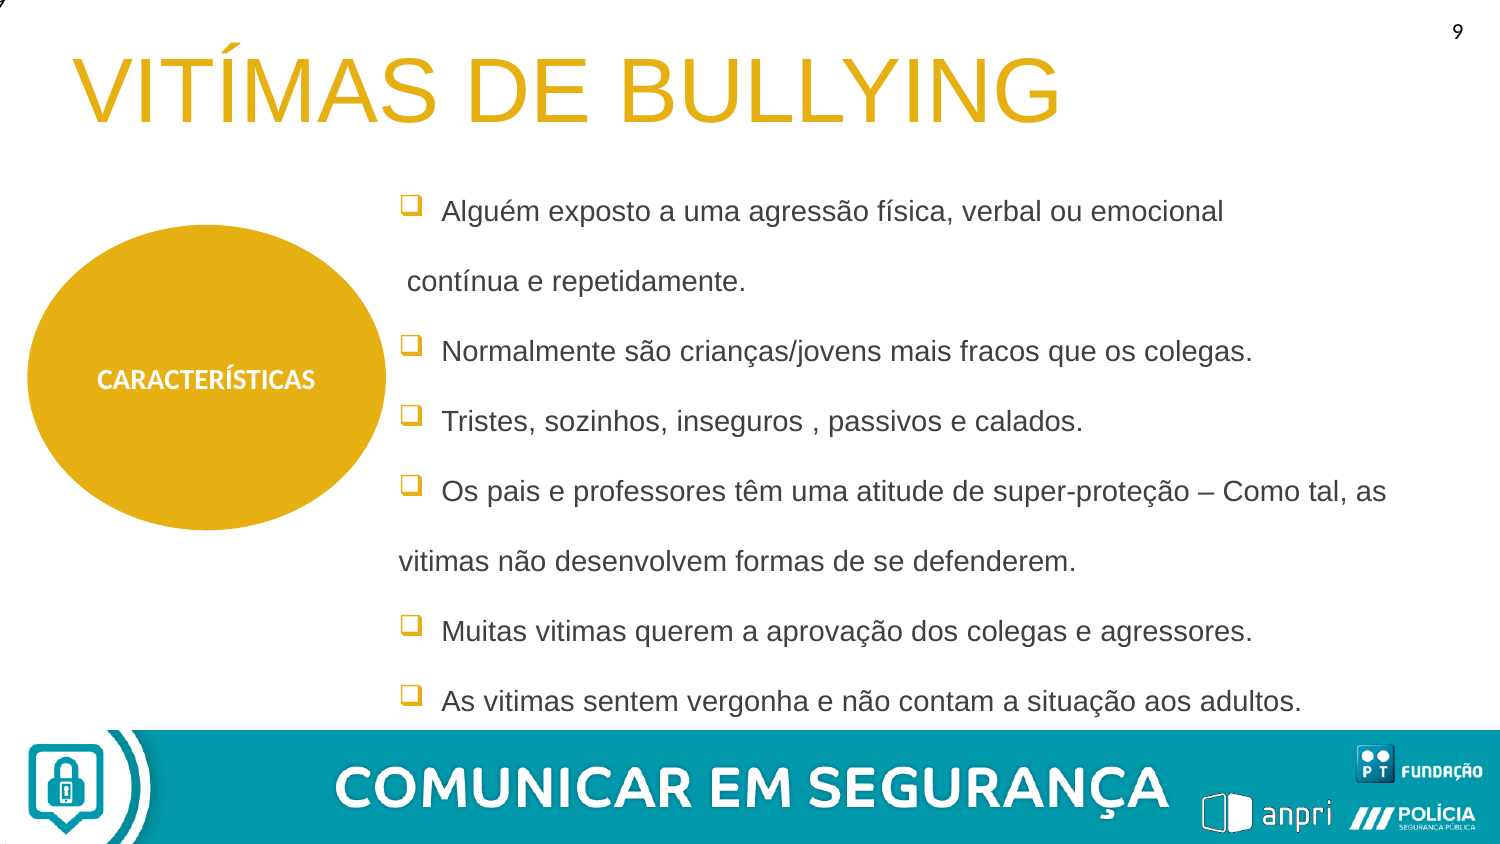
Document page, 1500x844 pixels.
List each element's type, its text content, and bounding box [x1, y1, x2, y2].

text_box CARACTERÍSTICAS [27, 224, 383, 531]
text_box Alguém exposto a uma agressão física, verbal ou emocional contínua e repetidamente. Normalmente são crianças/jovens mais fracos que os colegas. Tristes, sozinhos, inseguros , passivos e calados. Os pais e professores têm uma atitude de super-proteção – Como tal, as vitimas não desenvolvem formas de se defenderem. Muitas vitimas querem a aprovação dos colegas e agressores. As vitimas sentem vergonha e não contam a situação aos adultos. [383, 150, 1465, 795]
text_box VITÍMAS DE BULLYING [57, 23, 1081, 148]
picture [5, 730, 1500, 844]
text_box 9 [1421, 8, 1495, 54]
